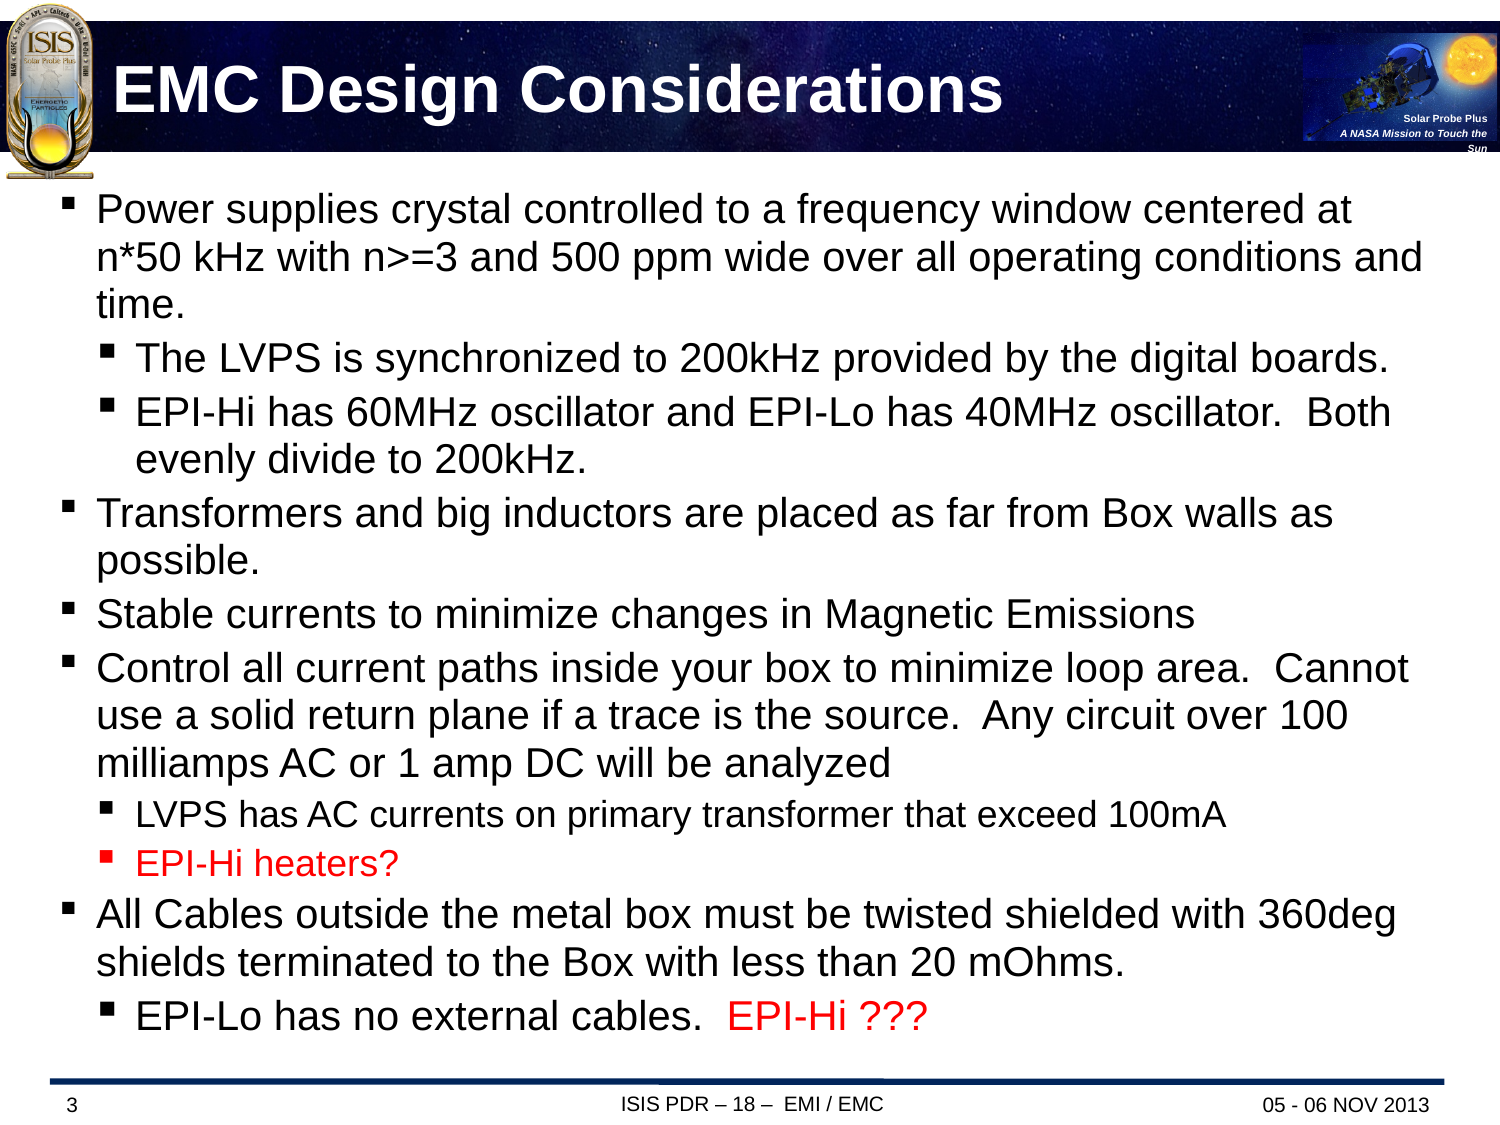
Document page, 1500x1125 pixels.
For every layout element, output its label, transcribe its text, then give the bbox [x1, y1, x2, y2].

picture [0, 2, 1500, 181]
list Power supplies crystal controlled to a frequency window centered at n*50 kHz with n>=3 and 500 ppm wide over all operating conditions and time. The LVPS is synchronized to 200kHz provided by the digital boards. EPI-Hi has 60MHz oscillator and EPI-Lo has 40MHz oscillator. Both evenly divide to 200kHz. Transformers and big inductors are placed as far from Box walls as possible. Stable currents to minimize changes in Magnetic Emissions Control all current paths inside your box to minimize loop area. Cannot use a solid return plane if a trace is the source. Any circuit over 100 milliamps AC or 1 amp DC will be analyzed LVPS has AC currents on primary transformer that exceed 100mA EPI-Hi heaters? All Cables outside the metal box must be twisted shielded with 360deg shields terminated to the Box with less than 20 mOhms. EPI-Lo has no external cables. EPI-Hi ??? [58, 185, 1442, 1046]
title EMC Design Considerations [111, 30, 1294, 142]
